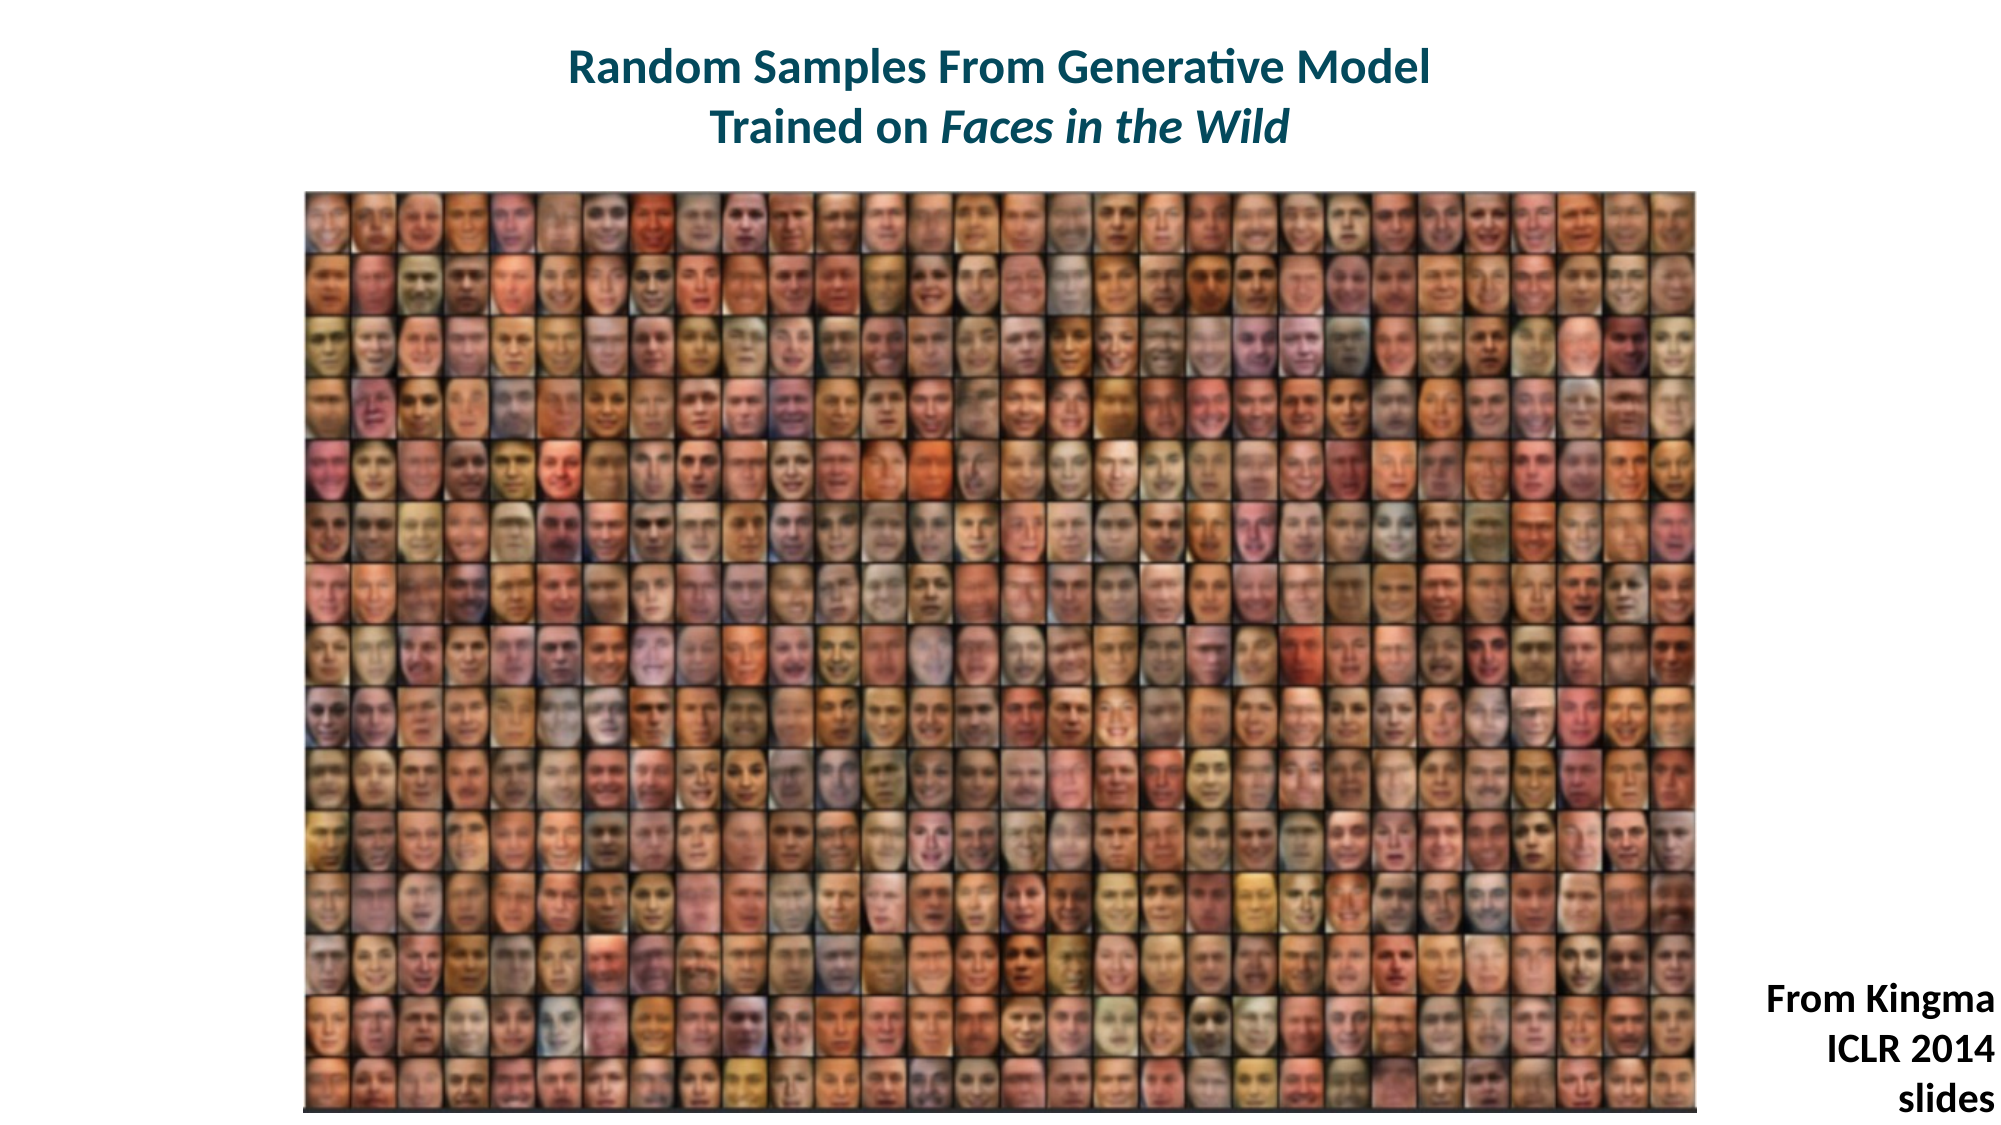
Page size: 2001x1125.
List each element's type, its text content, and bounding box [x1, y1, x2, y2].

text_box From Kingma ICLR 2014 slides [1734, 963, 2000, 1125]
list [303, 191, 1697, 1113]
title Random Samples From Generative Model Trained on Faces in the Wild [99, 24, 1900, 163]
